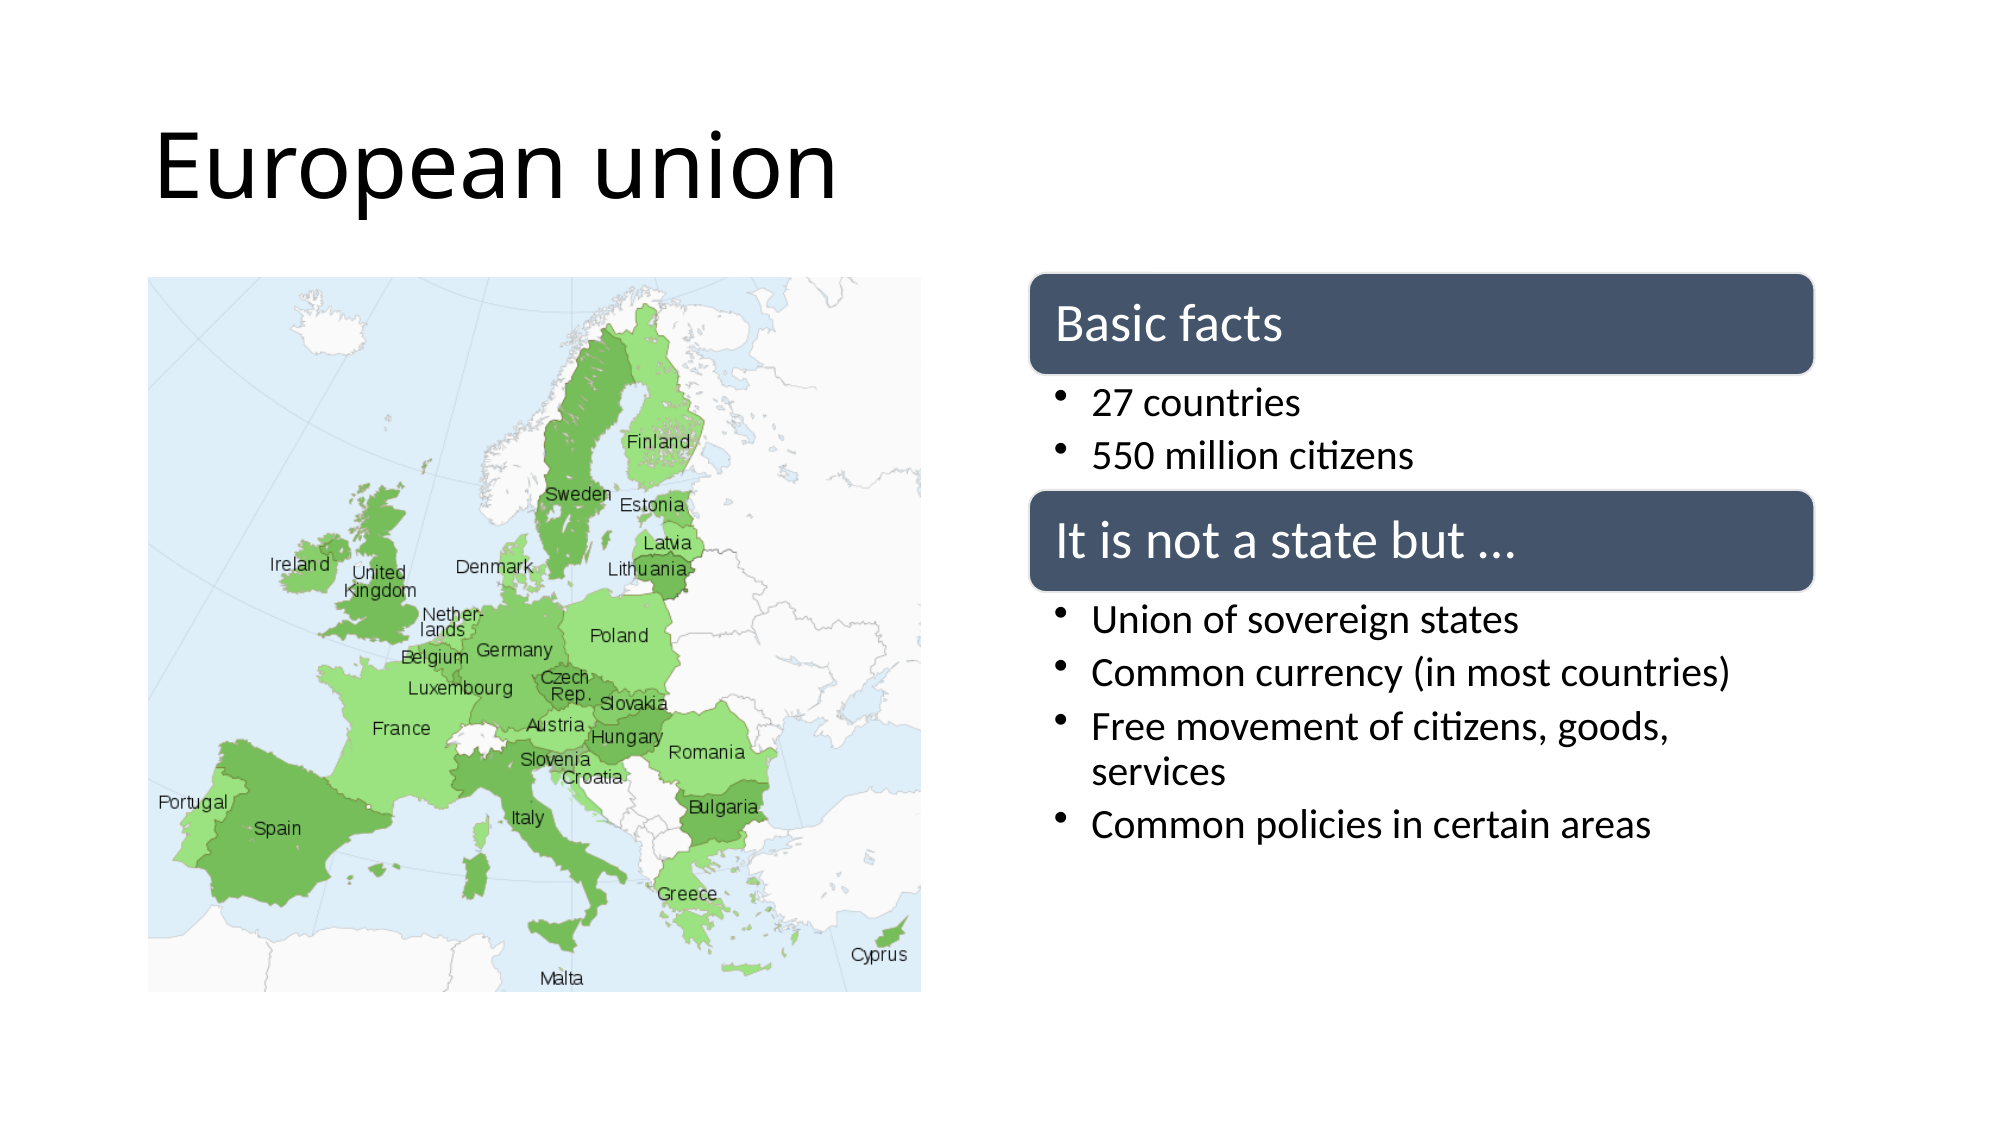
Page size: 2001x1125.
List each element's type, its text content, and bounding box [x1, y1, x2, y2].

title European union [137, 59, 1863, 278]
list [148, 277, 921, 992]
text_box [1028, 270, 1815, 921]
